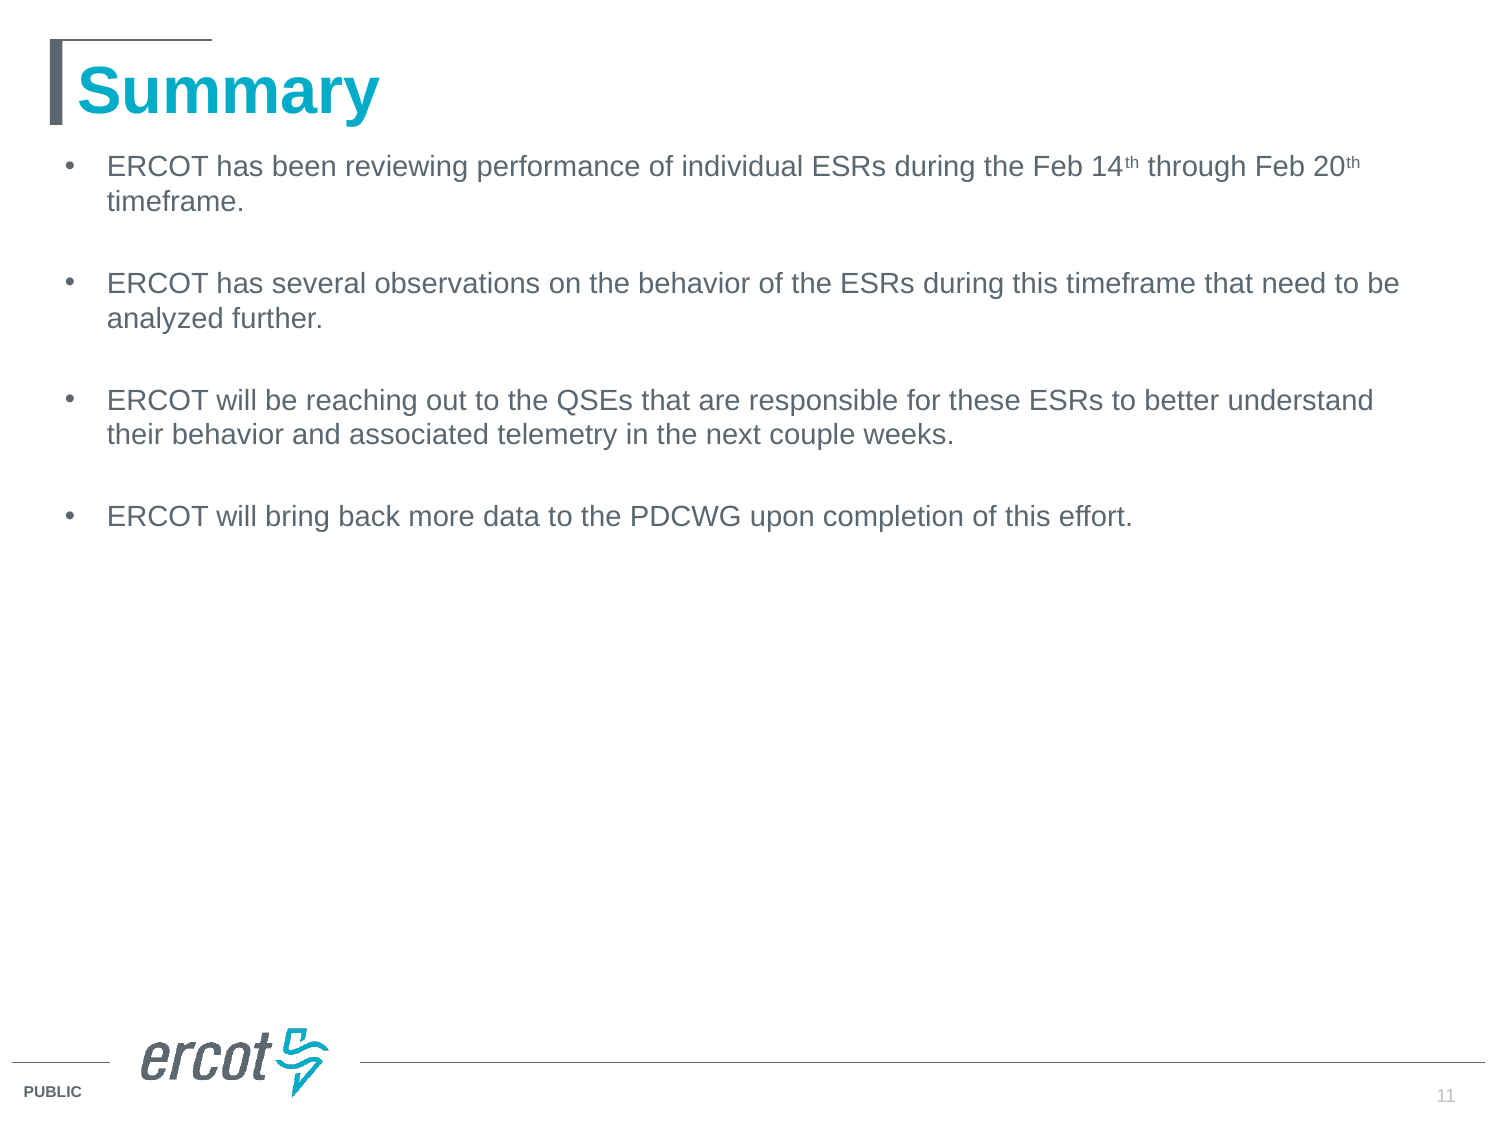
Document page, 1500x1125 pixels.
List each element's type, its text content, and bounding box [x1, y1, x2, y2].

picture [137, 1024, 332, 1100]
list ERCOT has been reviewing performance of individual ESRs during the Feb 14th through Feb 20th timeframe. ERCOT has several observations on the behavior of the ESRs during this timeframe that need to be analyzed further. ERCOT will be reaching out to the QSEs that are responsible for these ESRs to better understand their behavior and associated telemetry in the next couple weeks. ERCOT will bring back more data to the PDCWG upon completion of this effort. [50, 140, 1450, 972]
title Summary [62, 39, 1450, 125]
